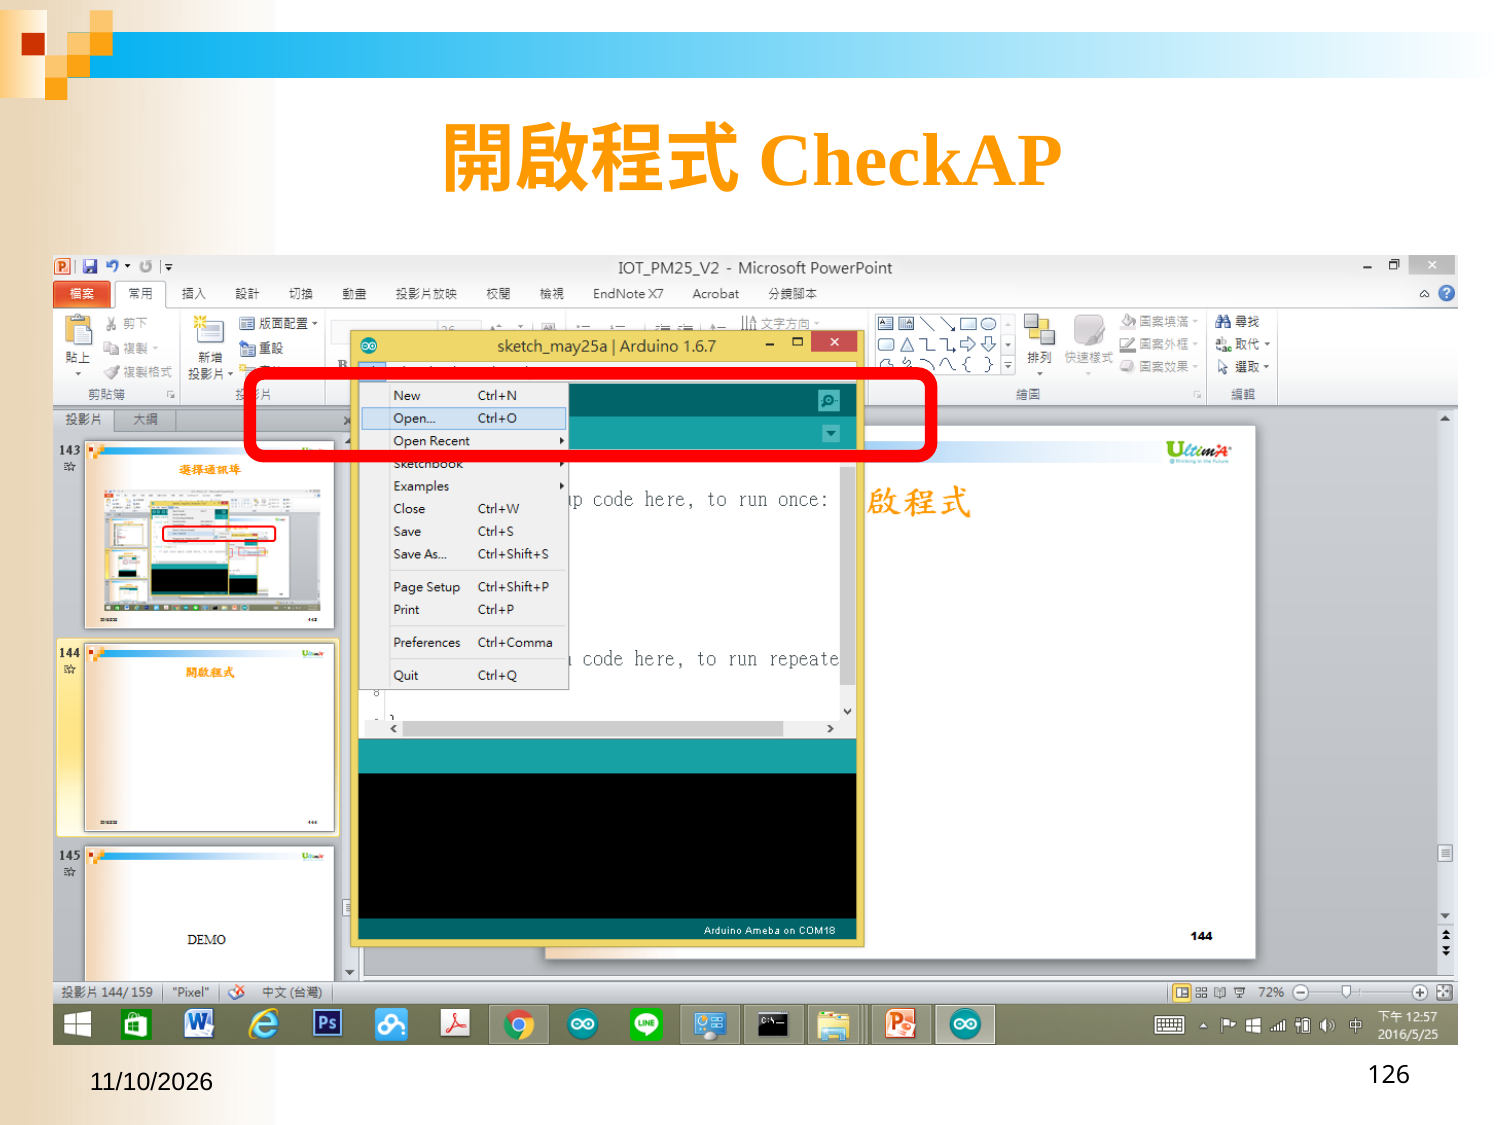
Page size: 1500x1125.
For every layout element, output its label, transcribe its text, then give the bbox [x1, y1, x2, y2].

text_box 2016/6/15 [75, 1053, 425, 1103]
text_box 126 [1074, 1053, 1425, 1100]
picture [52, 255, 1458, 1045]
title 開啟程式CheckAP [76, 42, 1427, 253]
